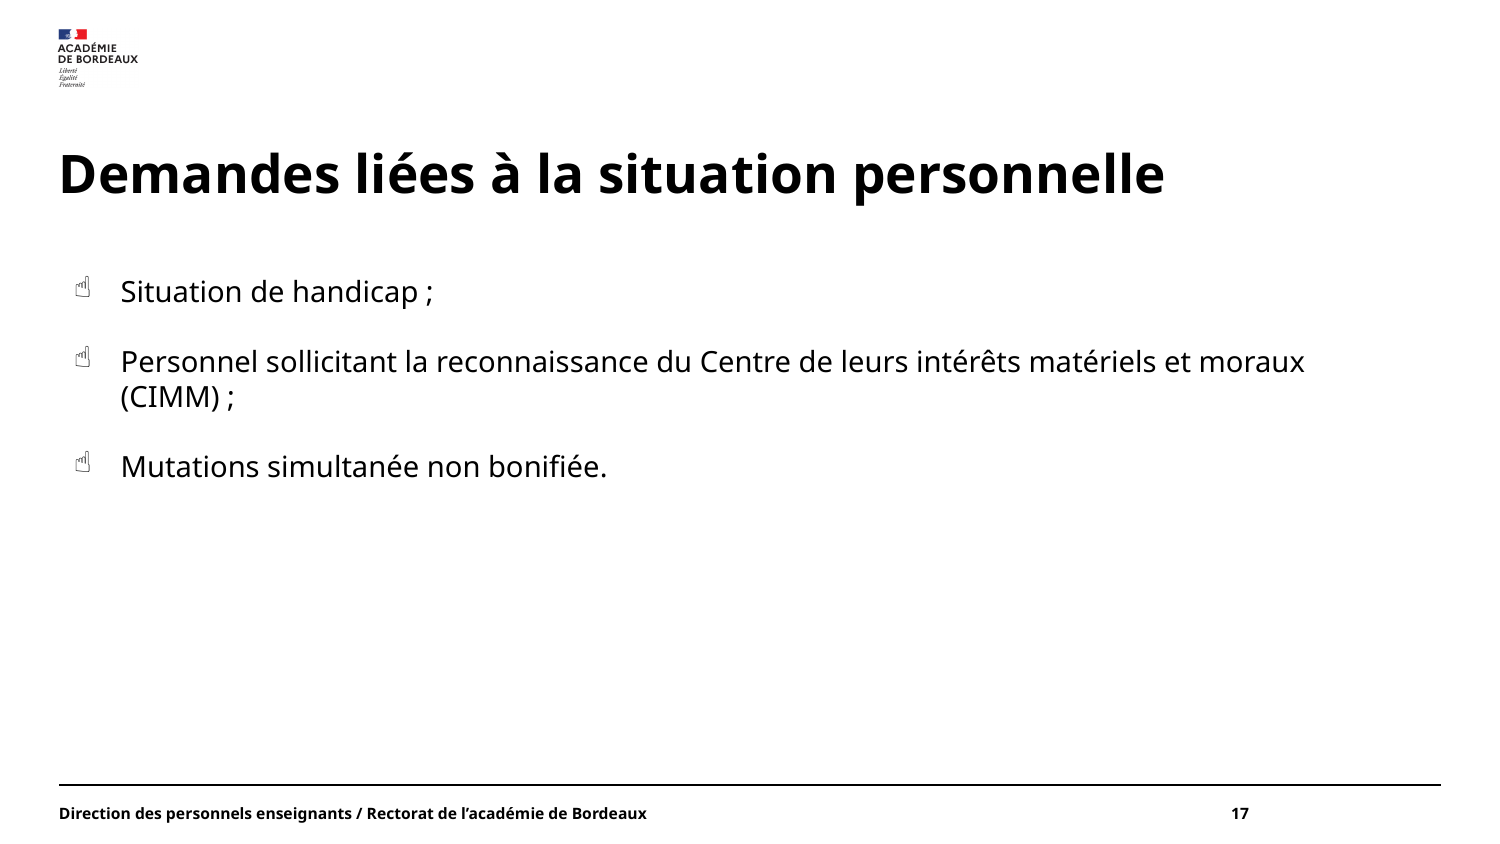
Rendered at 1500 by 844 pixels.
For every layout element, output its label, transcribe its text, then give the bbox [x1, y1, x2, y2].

text_box Situation de handicap ; Personnel sollicitant la reconnaissance du Centre de leurs intérêts matériels et moraux (CIMM) ; Mutations simultanée non bonifiée. [58, 265, 1441, 491]
title Demandes liées à la situation personnelle [59, 147, 1441, 265]
slide_number 17 [1027, 784, 1249, 844]
slide_number [1249, 784, 1441, 844]
picture [57, 28, 139, 88]
footer Direction des personnels enseignants / Rectorat de l’académie de Bordeaux [59, 784, 1027, 844]
